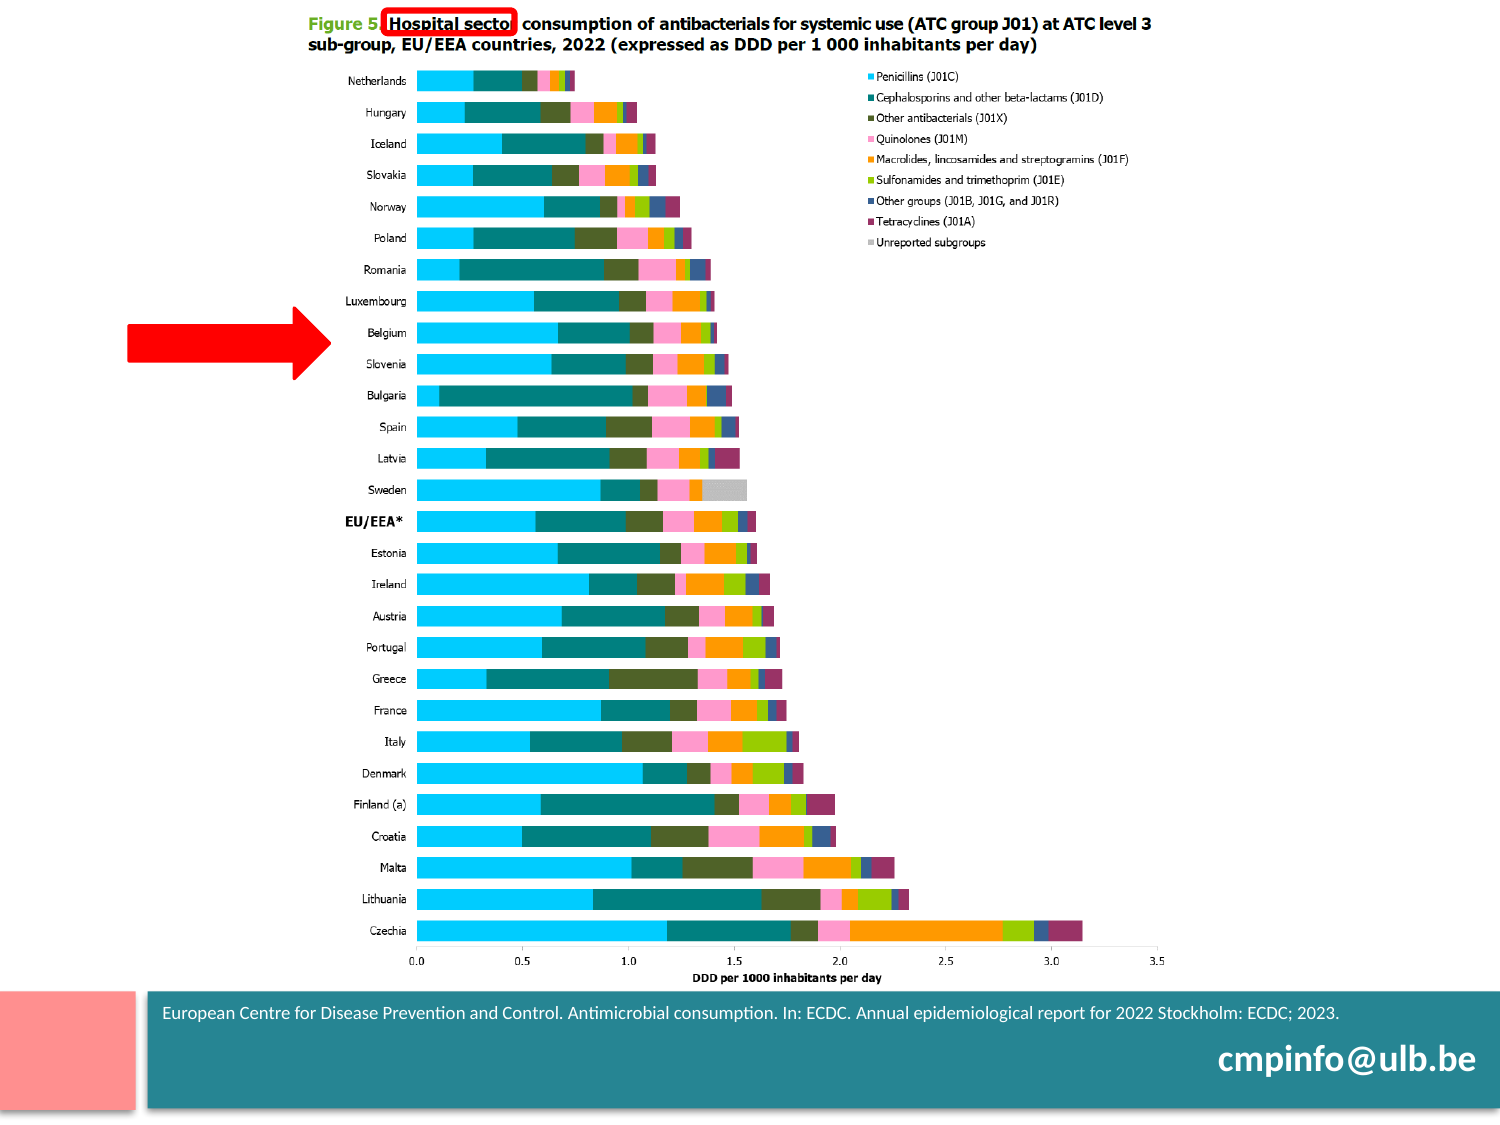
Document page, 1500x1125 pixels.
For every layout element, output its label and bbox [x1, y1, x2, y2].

text_box [147, 992, 1425, 1109]
picture [298, 10, 1201, 988]
text_box [127, 307, 293, 380]
